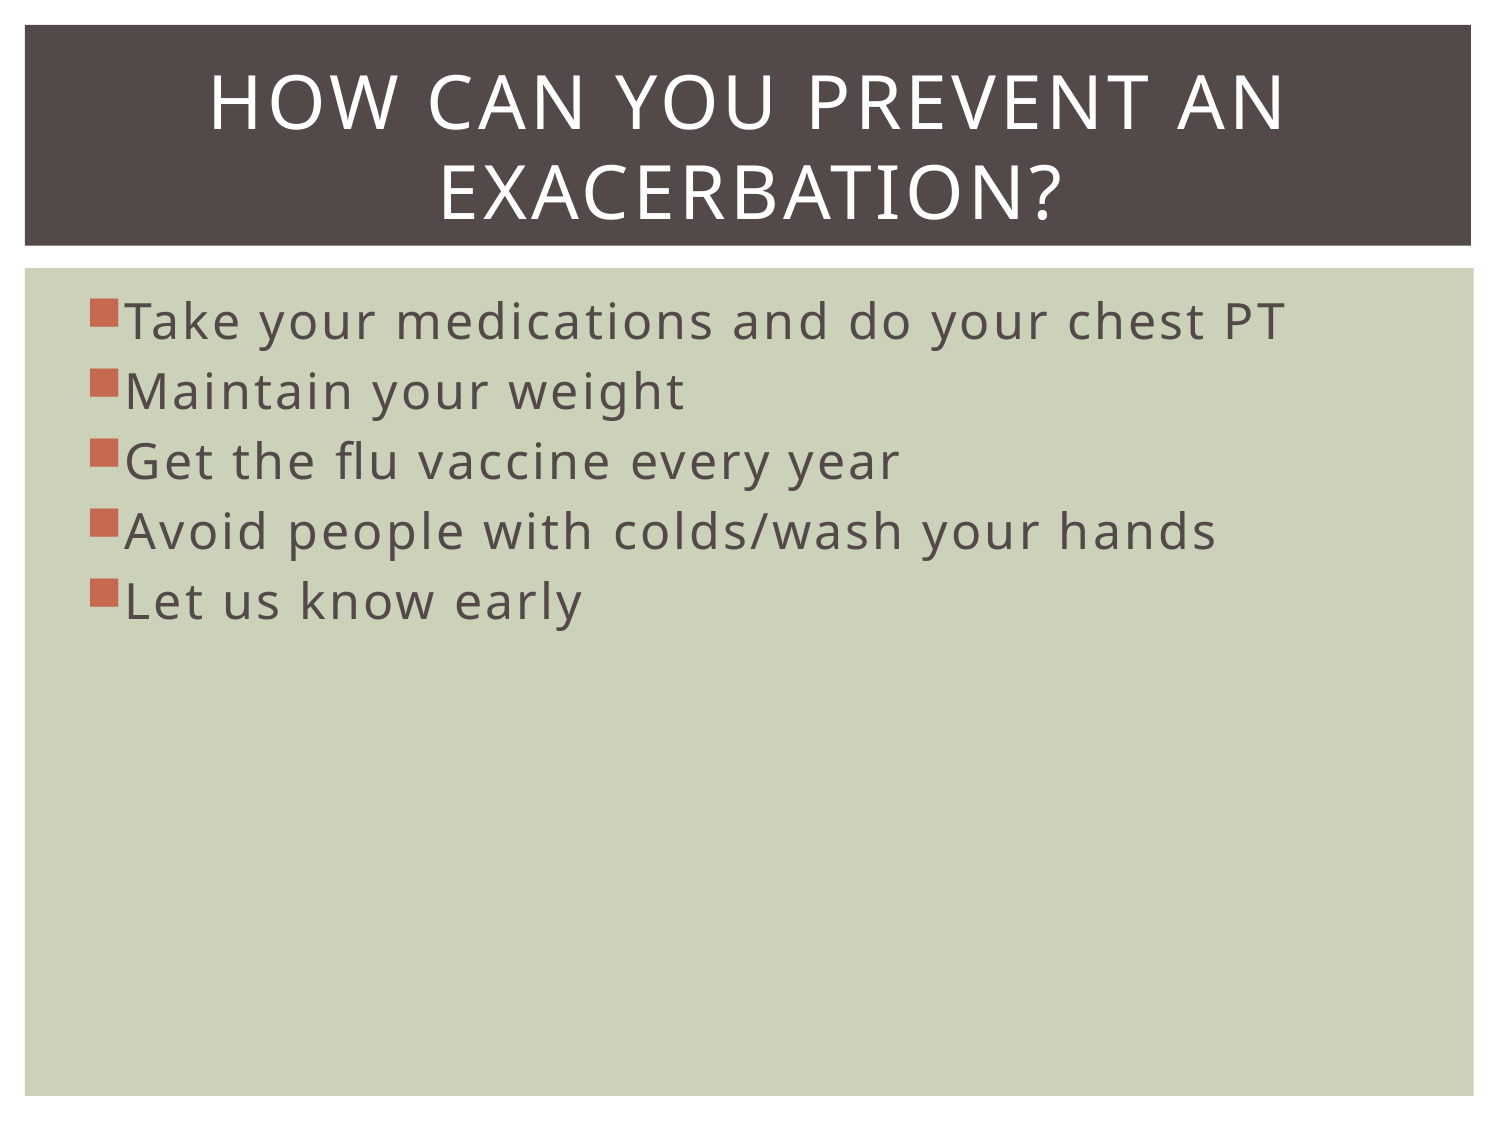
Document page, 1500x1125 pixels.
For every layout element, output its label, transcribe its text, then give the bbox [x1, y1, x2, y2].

title How can you prevent an exacerbation? [62, 58, 1438, 232]
list Take your medications and do your chest PT Maintain your weight Get the flu vaccine every year Avoid people with colds/wash your hands Let us know early [62, 281, 1442, 1005]
